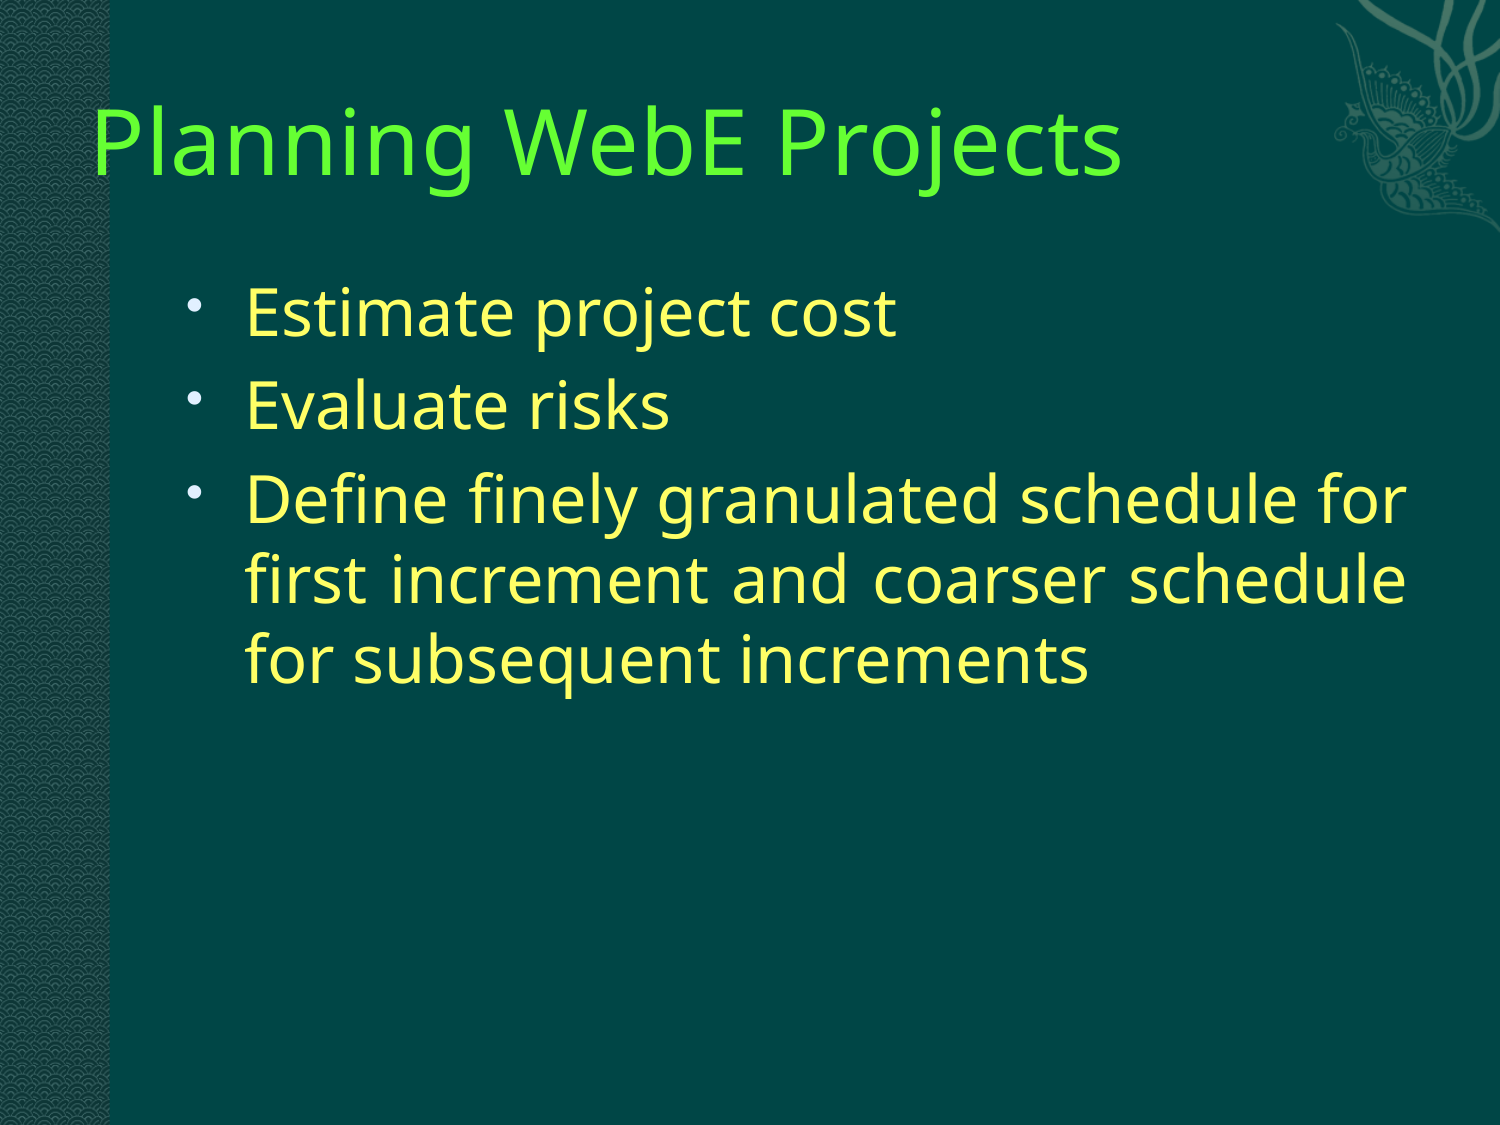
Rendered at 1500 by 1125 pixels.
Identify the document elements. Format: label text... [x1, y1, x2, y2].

title Planning WebE Projects [75, 45, 1351, 233]
picture [0, 0, 110, 1125]
list Estimate project cost Evaluate risks Define finely granulated schedule for first increment and coarser schedule for subsequent increments [172, 262, 1425, 1007]
